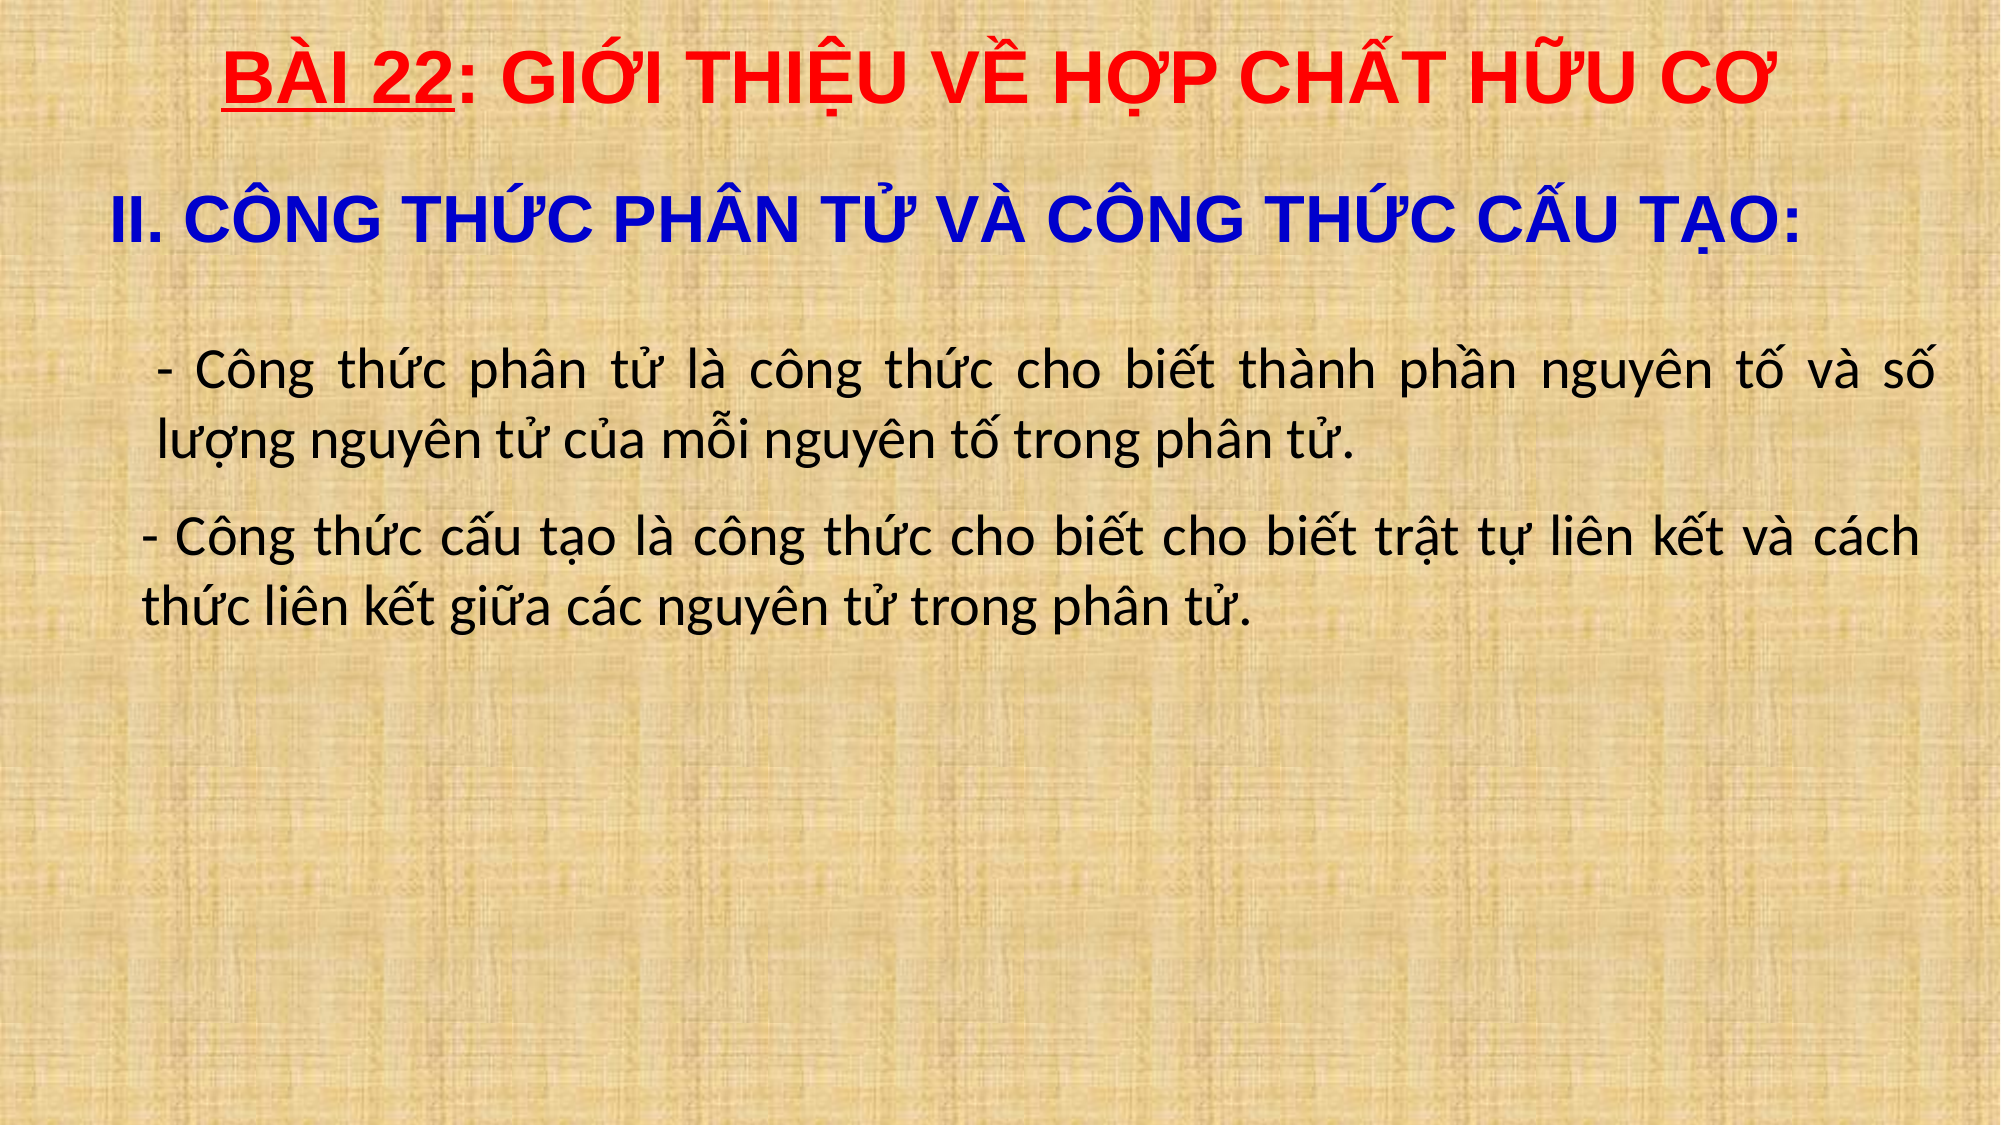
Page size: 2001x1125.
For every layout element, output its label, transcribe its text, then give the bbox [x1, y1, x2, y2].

text_box - Công thức phân tử là công thức cho biết thành phần nguyên tố và số lượng nguyên tử của mỗi nguyên tố trong phân tử. [141, 322, 1953, 477]
picture [0, 0, 2001, 1125]
text_box - Công thức cấu tạo là công thức cho biết cho biết trật tự liên kết và cách thức liên kết giữa các nguyên tử trong phân tử. [126, 489, 1938, 645]
text_box II. CÔNG THỨC PHÂN TỬ VÀ CÔNG THỨC CẤU TẠO: [94, 168, 2000, 286]
title BÀI 22: GIỚI THIỆU VỀ HỢP CHẤT HỮU CƠ [0, 14, 2000, 132]
